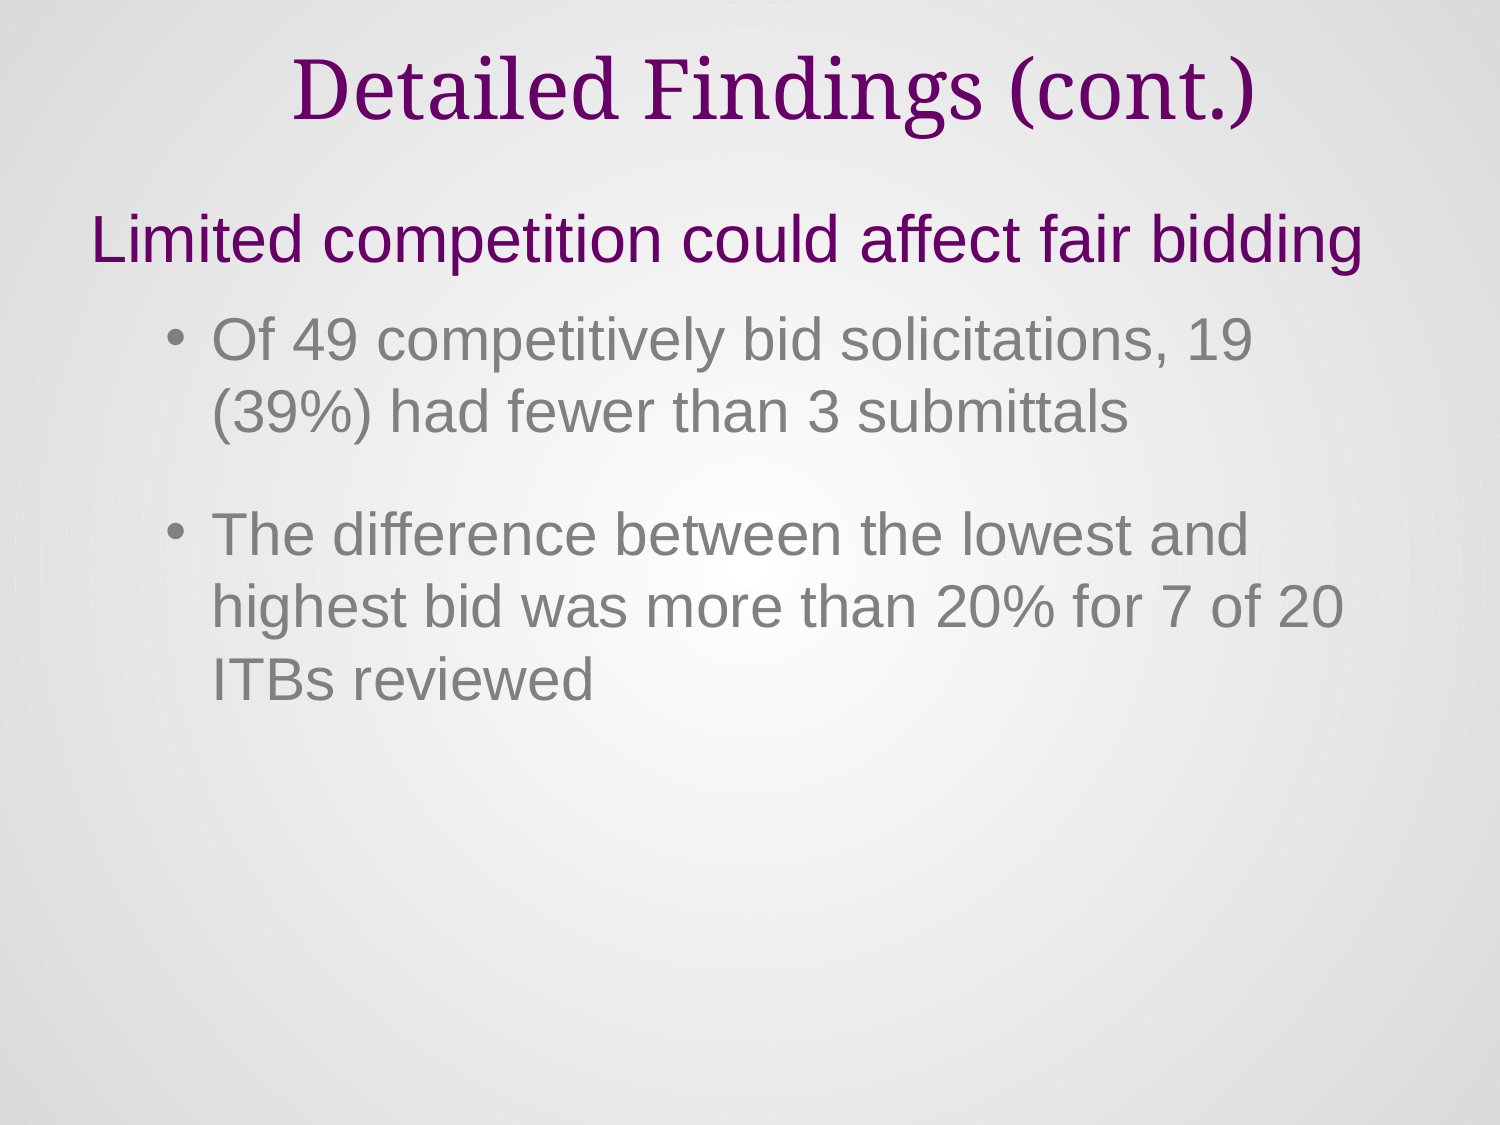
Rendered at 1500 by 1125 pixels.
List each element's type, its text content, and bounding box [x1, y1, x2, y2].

text_box Limited competition could affect fair bidding Of 49 competitively bid solicitations, 19 (39%) had fewer than 3 submittals The difference between the lowest and highest bid was more than 20% for 7 of 20 ITBs reviewed [74, 187, 1425, 938]
title Detailed Findings (cont.) [275, 12, 1275, 144]
